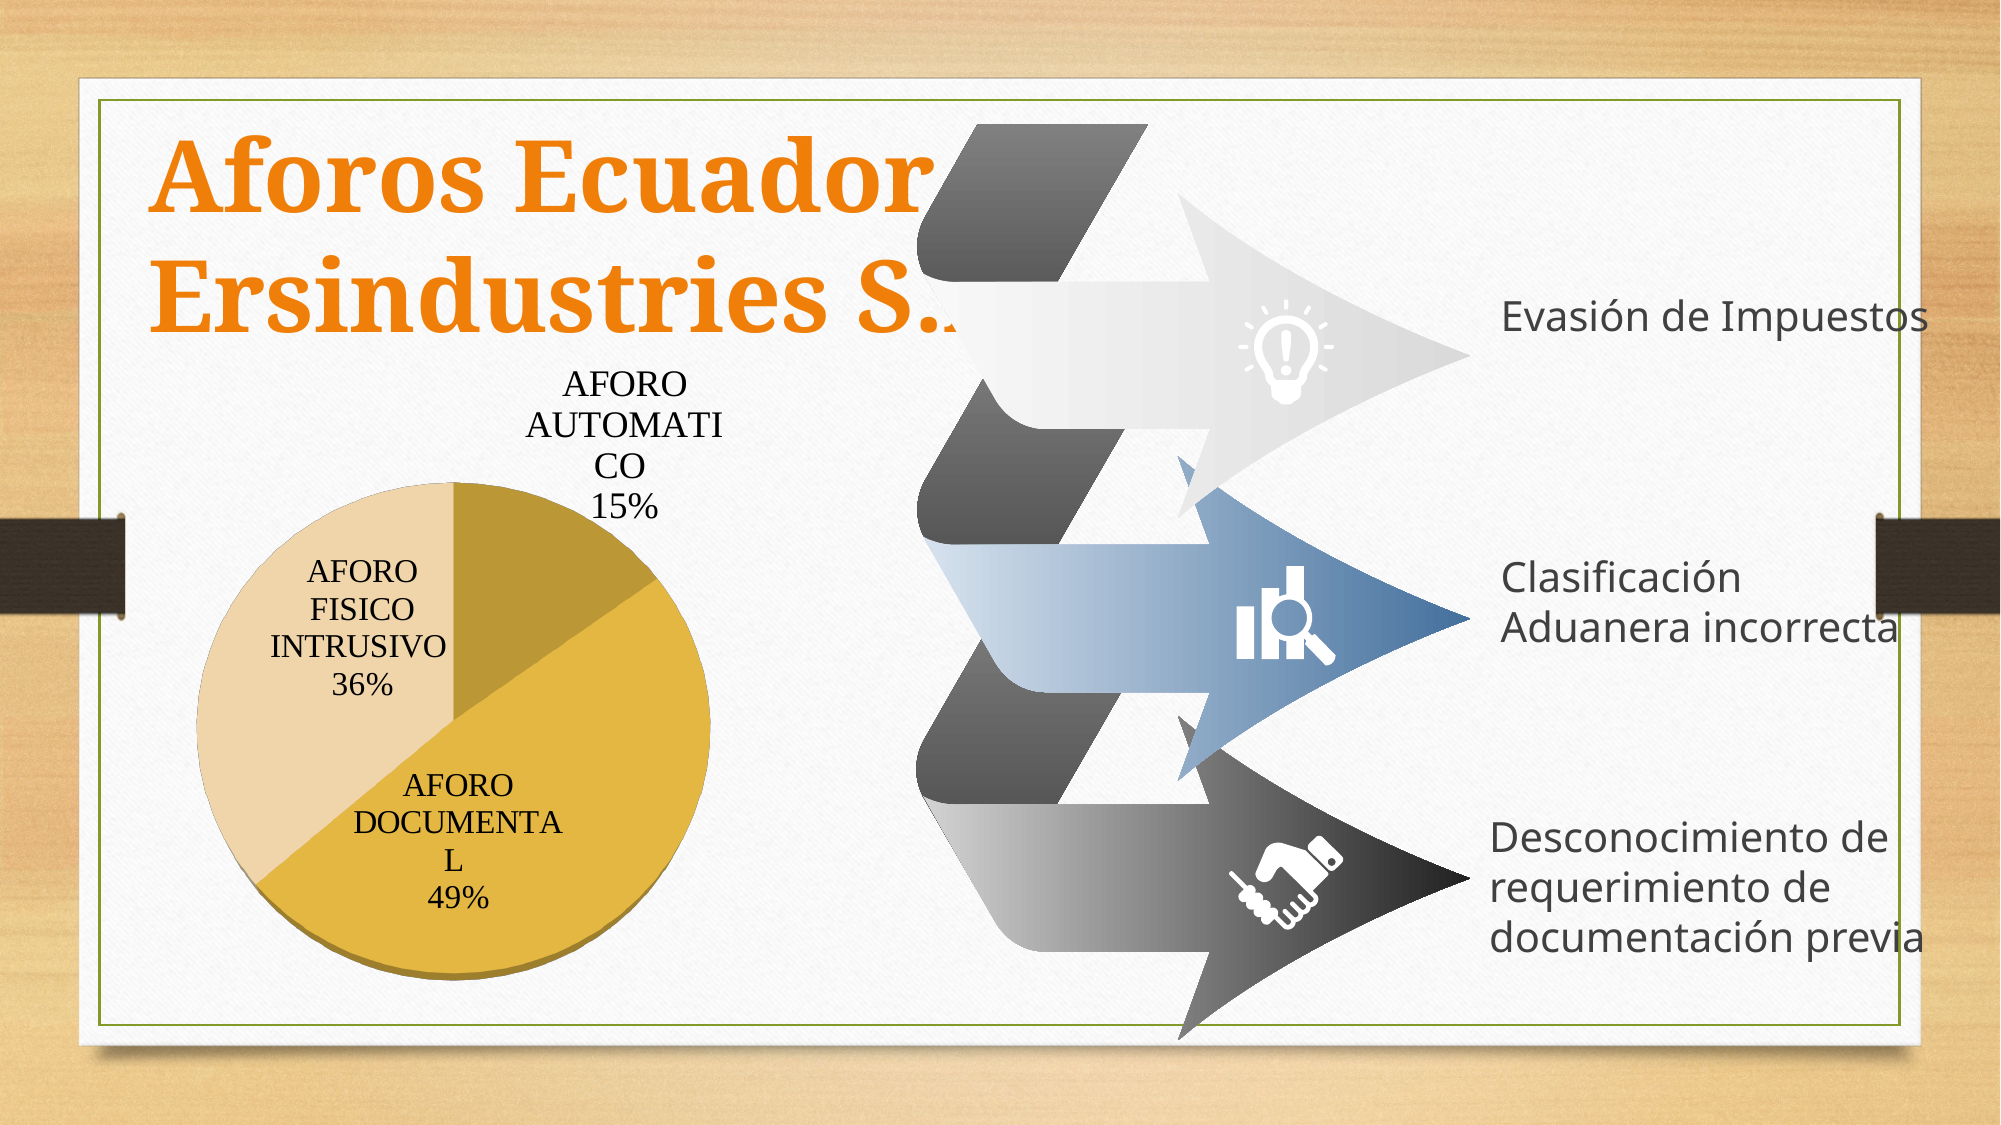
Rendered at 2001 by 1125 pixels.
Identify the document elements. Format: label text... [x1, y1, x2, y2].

picture [101, 101, 1898, 362]
chart [0, 362, 976, 1074]
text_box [916, 123, 1954, 1041]
picture [0, 0, 2001, 1125]
text_box Aforos Ecuador – Ersindustries S.A [133, 104, 1104, 360]
